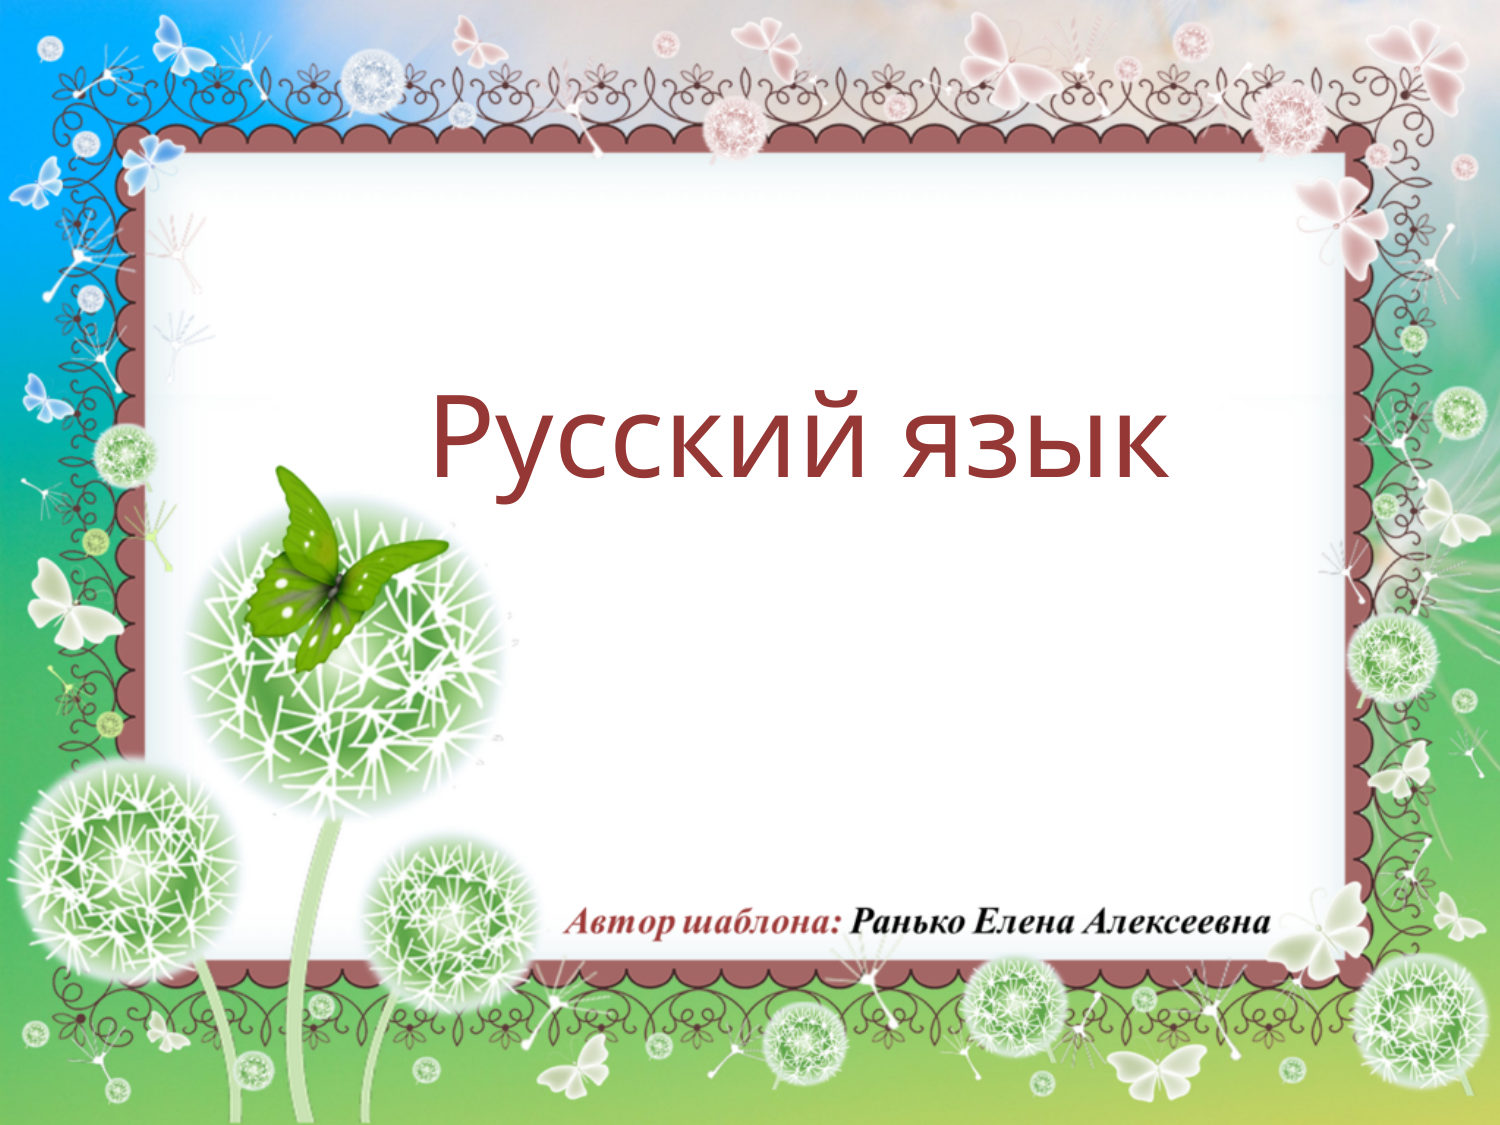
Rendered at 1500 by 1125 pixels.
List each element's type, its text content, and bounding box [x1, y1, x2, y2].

picture [56, 141, 68, 146]
picture [148, 80, 157, 87]
title Русский язык [123, 337, 1475, 526]
picture [100, 282, 106, 289]
picture [59, 74, 66, 82]
picture [62, 303, 67, 311]
picture [0, 0, 1500, 1125]
picture [79, 115, 83, 126]
picture [37, 36, 64, 62]
